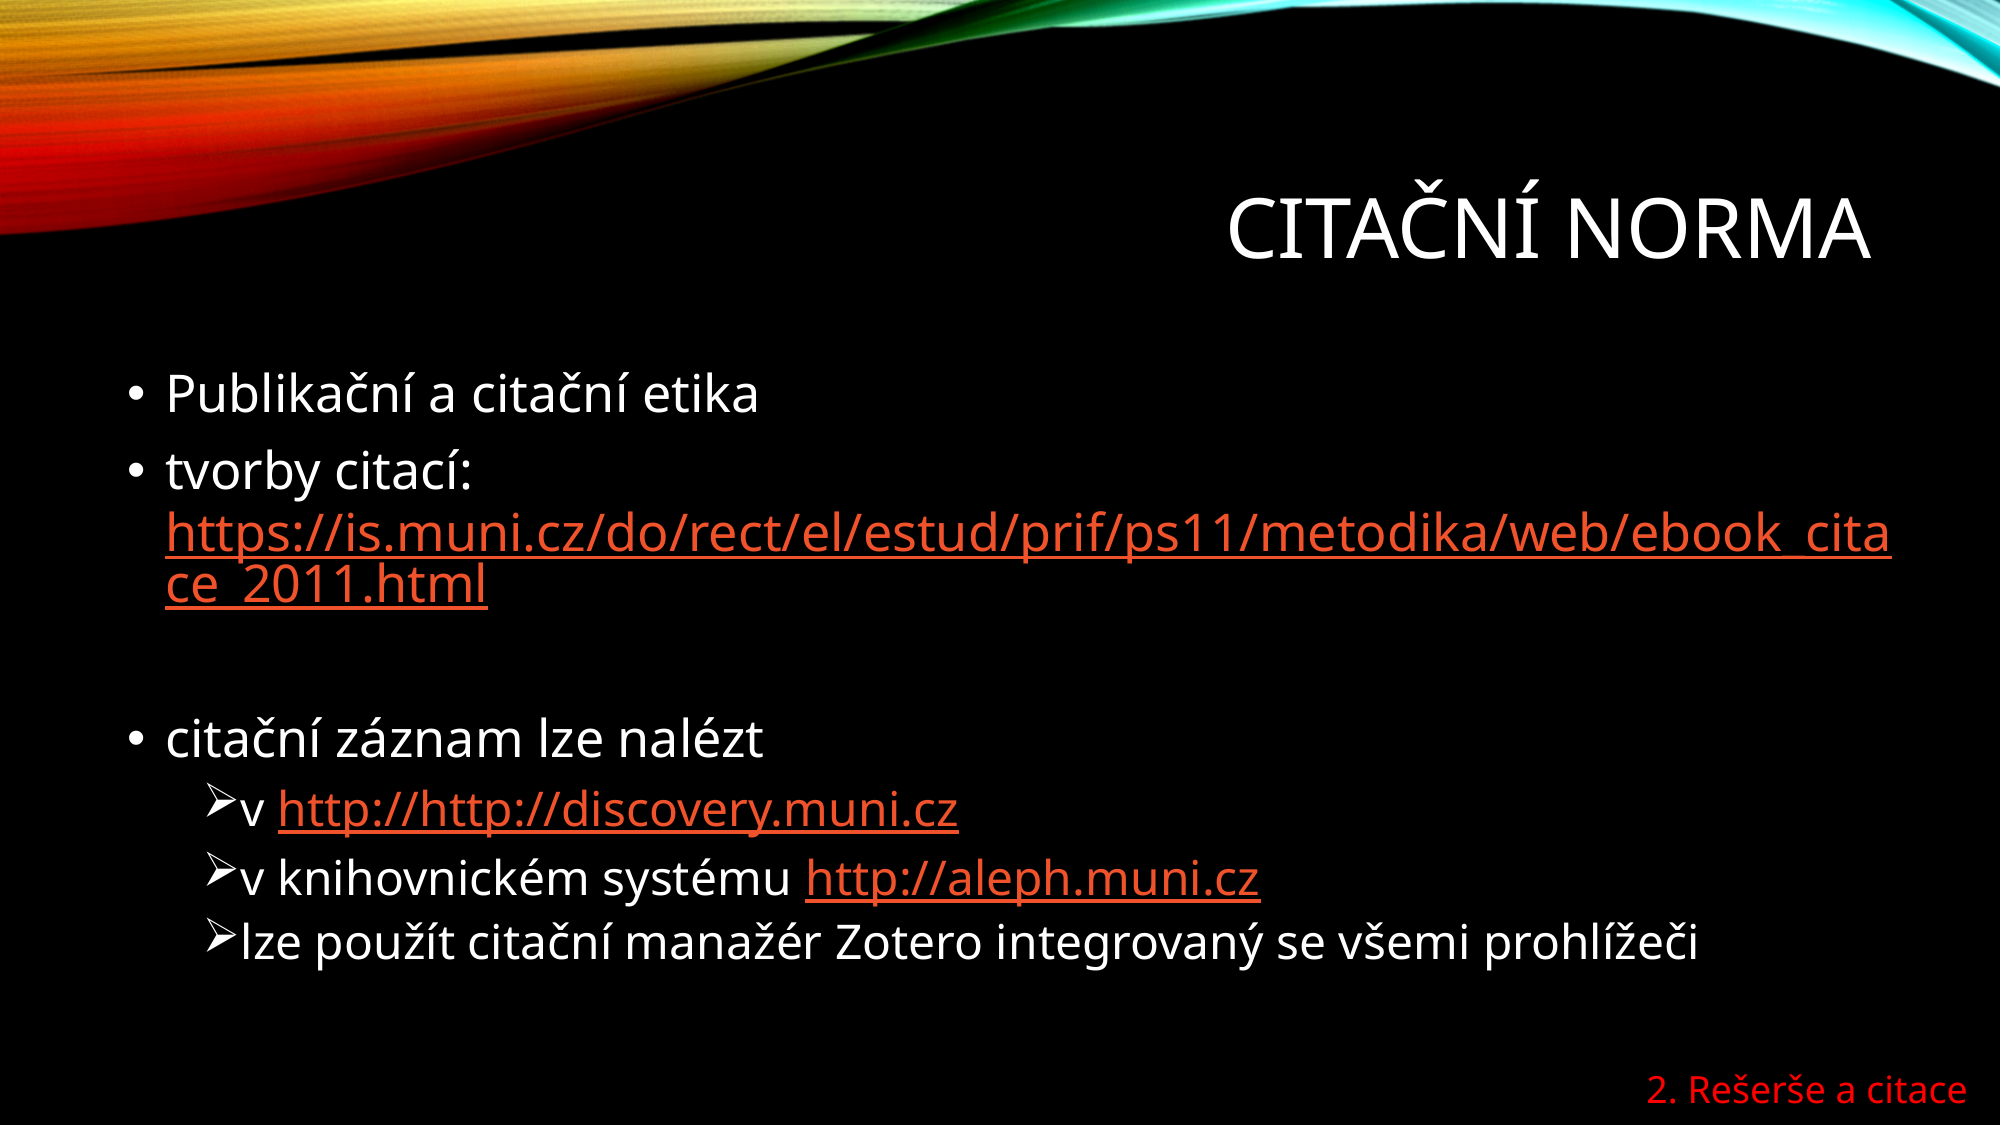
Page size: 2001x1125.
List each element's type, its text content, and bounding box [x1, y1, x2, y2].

title Citační norma [474, 125, 1888, 338]
picture [0, 0, 2000, 237]
text_box 2. Rešerše a citace [1631, 1058, 1984, 1119]
list Publikační a citační etika tvorby citací: https://is.muni.cz/do/rect/el/estud/prif/ps11/metodika/web/ebook_citace_2011.html citační záznam lze nalézt v http://http://discovery.muni.cz v knihovnickém systému http://aleph.muni.cz lze použít citační manažér Zotero integrovaný se všemi prohlížeči [112, 360, 1926, 1021]
